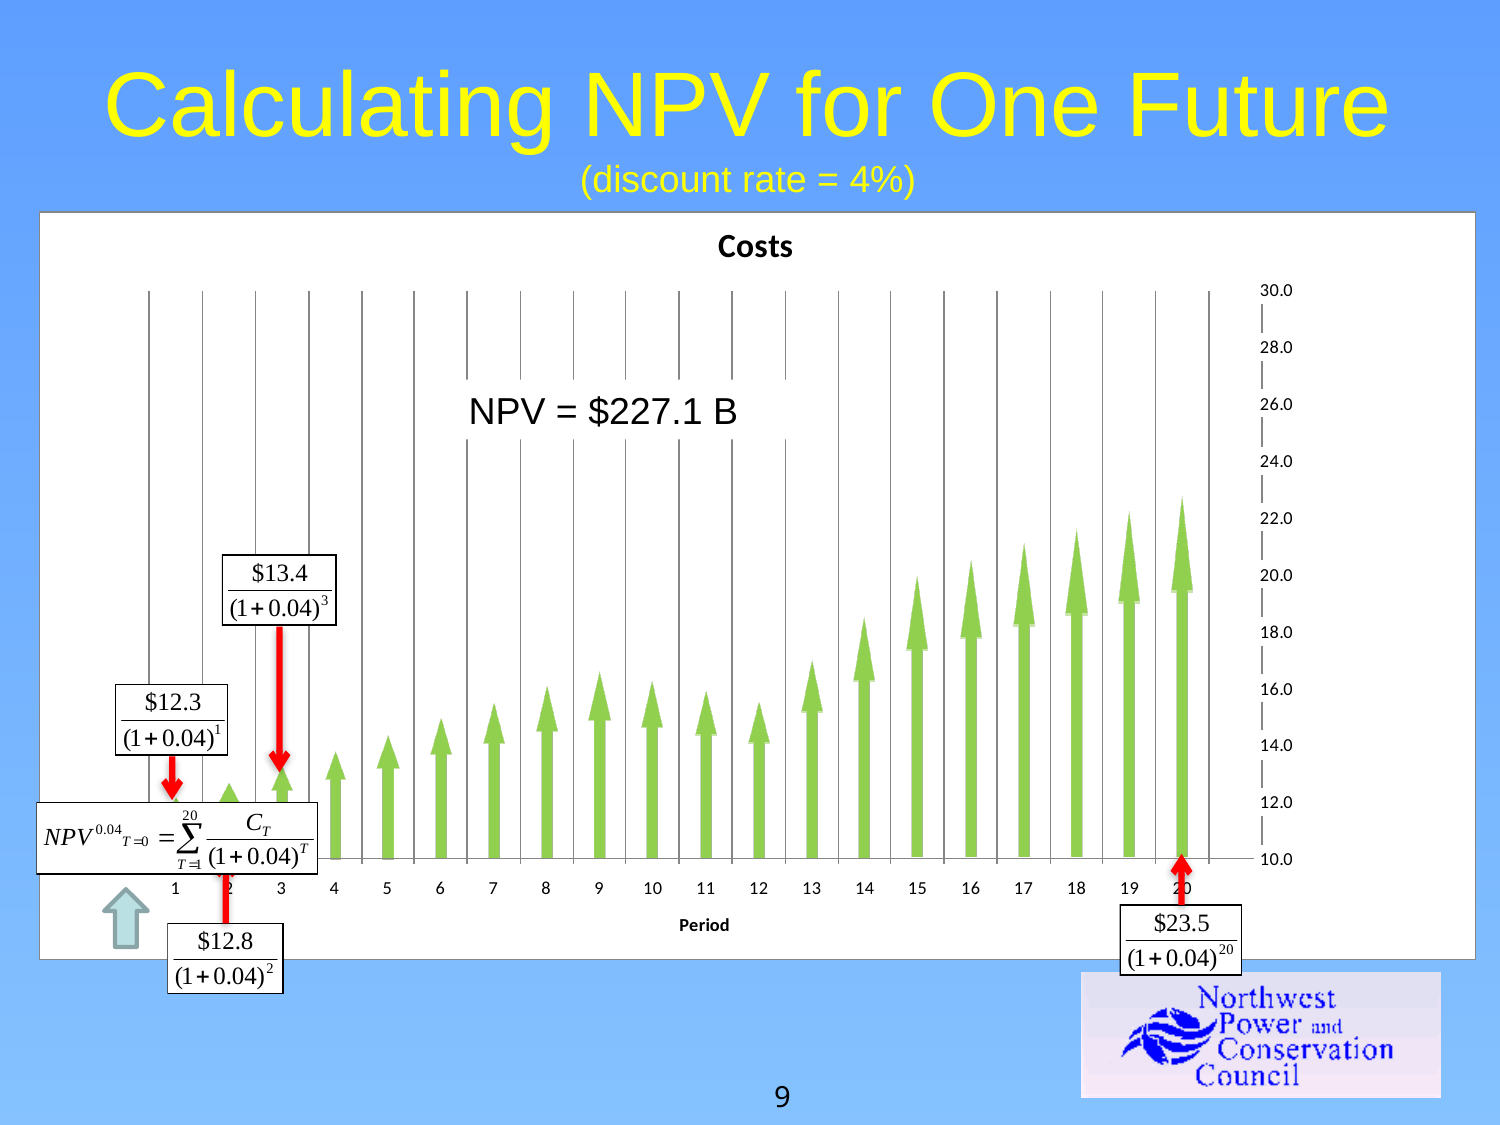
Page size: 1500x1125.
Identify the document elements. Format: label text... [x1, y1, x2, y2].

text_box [221, 554, 338, 773]
title Calculating NPV for One Future (discount rate = 4%) [72, 28, 1424, 208]
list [37, 209, 1477, 961]
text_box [114, 684, 230, 800]
picture [1081, 972, 1441, 1098]
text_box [166, 885, 285, 996]
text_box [1119, 853, 1244, 977]
picture [36, 801, 320, 876]
